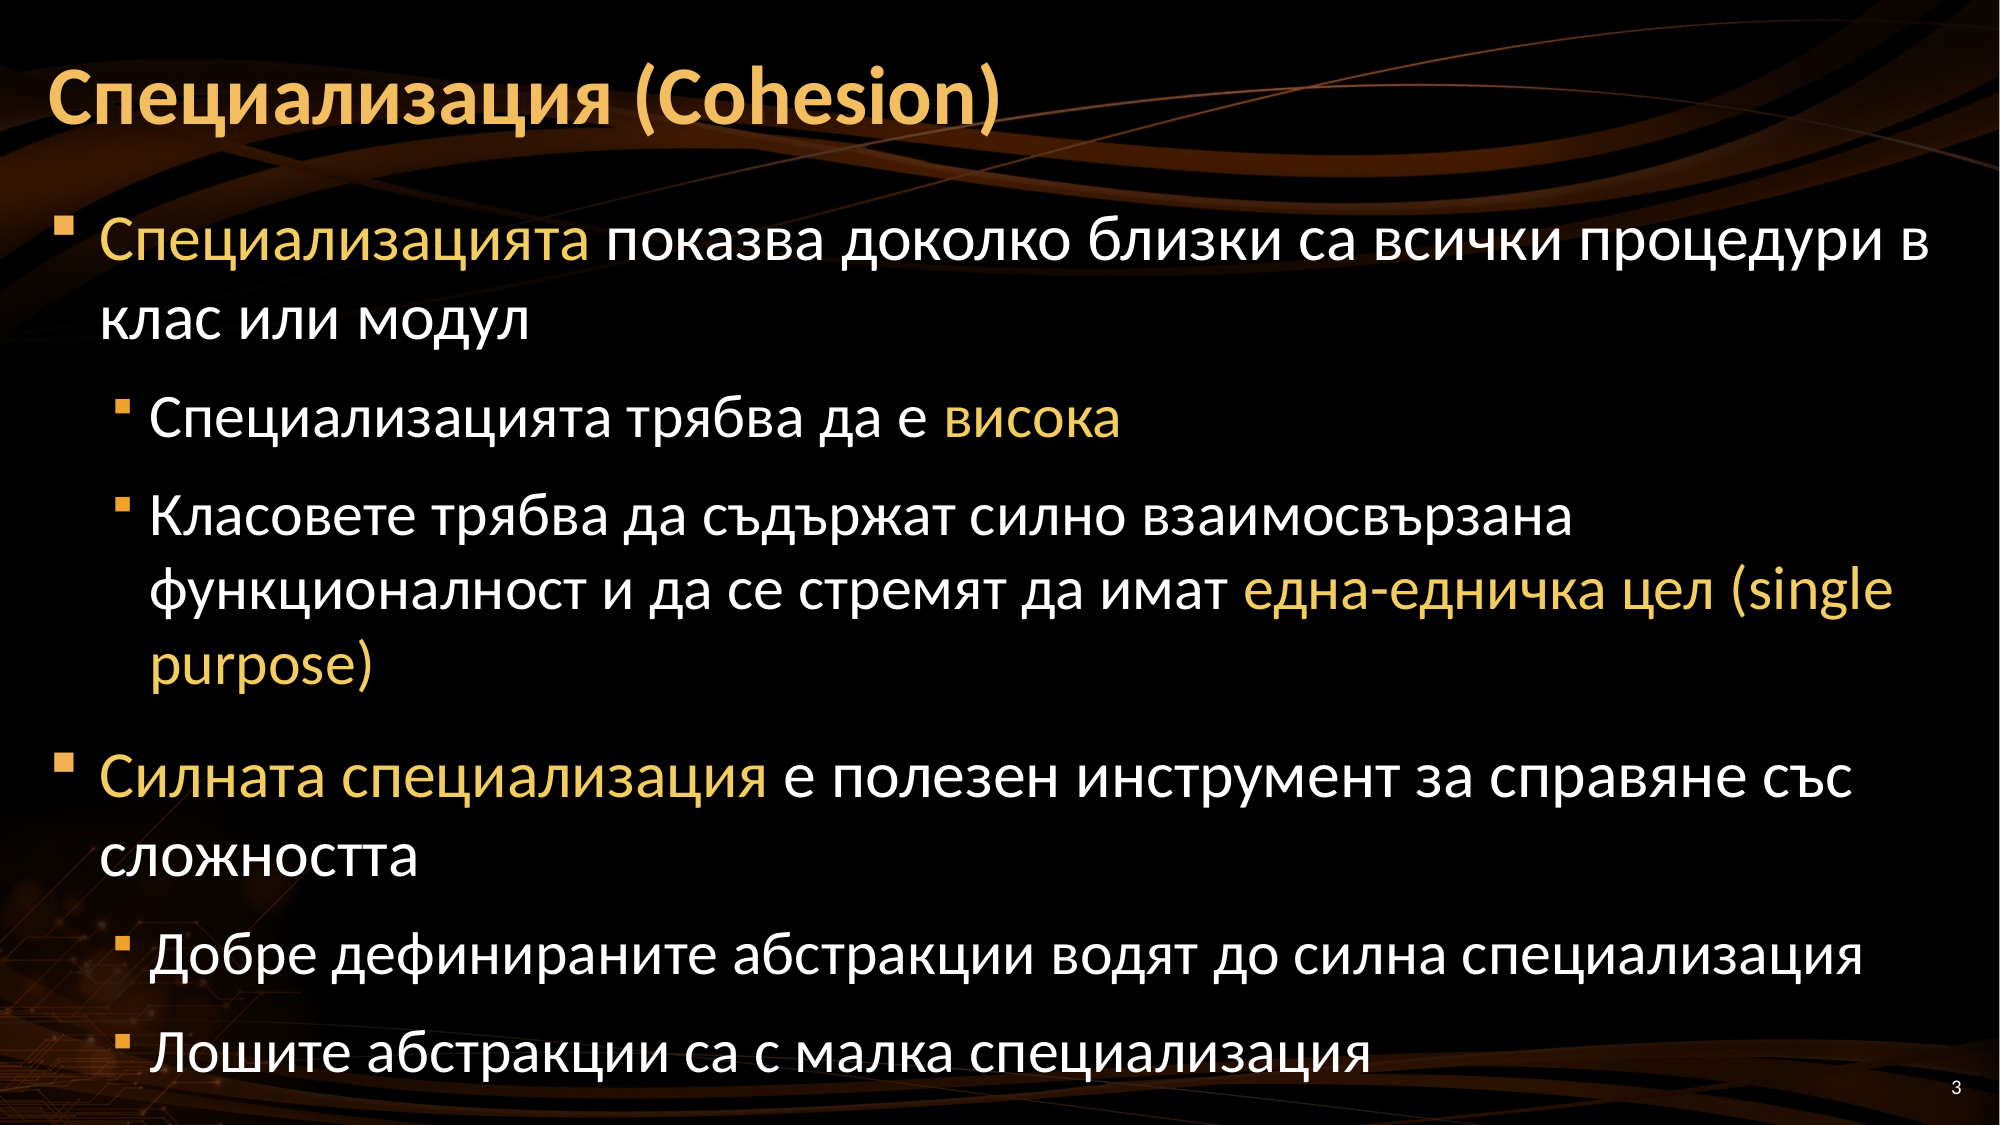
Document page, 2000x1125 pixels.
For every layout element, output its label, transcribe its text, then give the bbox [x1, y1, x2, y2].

list Специализацията показва доколко близки са всички процедури в клас или модул Специализацията трябва да е висока Класовете трябва да съдържат силно взаимосвързана функционалност и да се стремят да имат една-едничка цел (single purpose) Силната специализация е полезен инструмент за справяне със сложността Добре дефинираните абстракции водят до силна специализация Лошите абстракции са с малка специализация [31, 188, 1968, 1103]
slide_number 3 [1897, 1070, 1968, 1103]
title Специализация (Cohesion) [30, 6, 1968, 189]
picture [0, 0, 2000, 1125]
